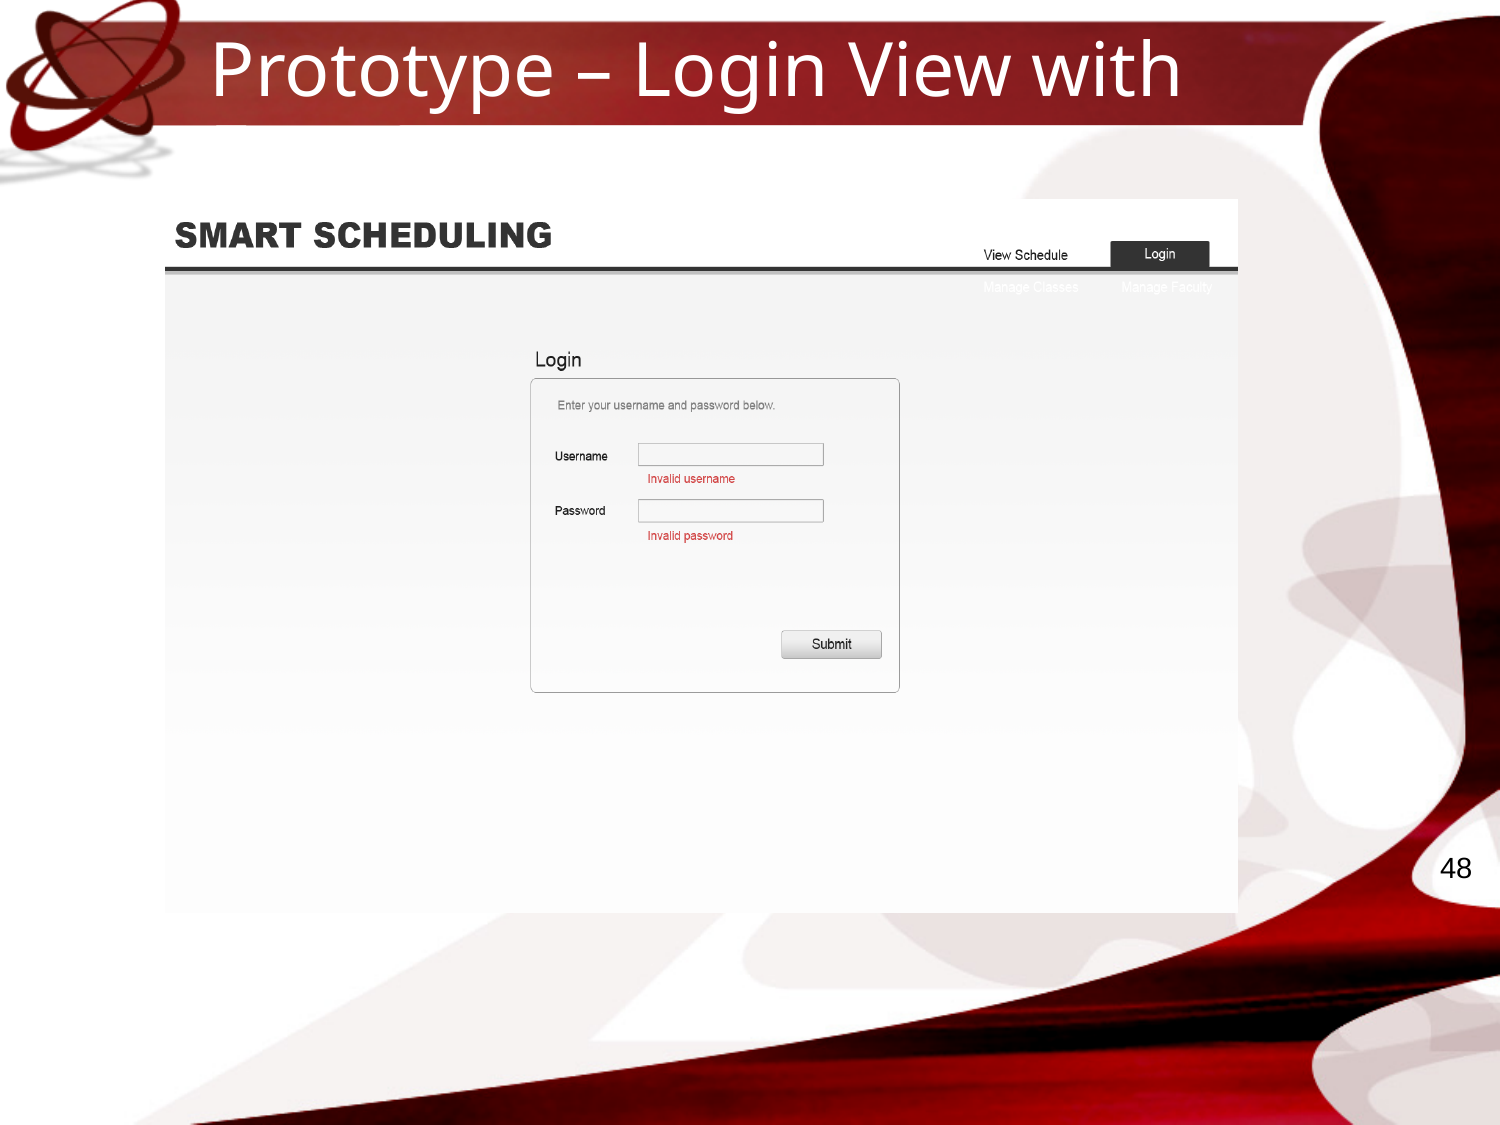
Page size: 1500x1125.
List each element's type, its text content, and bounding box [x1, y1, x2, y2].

picture [0, 0, 1500, 1125]
title Prototype – Login View with Errors [194, 13, 1294, 132]
slide_number 48 [1424, 833, 1500, 912]
